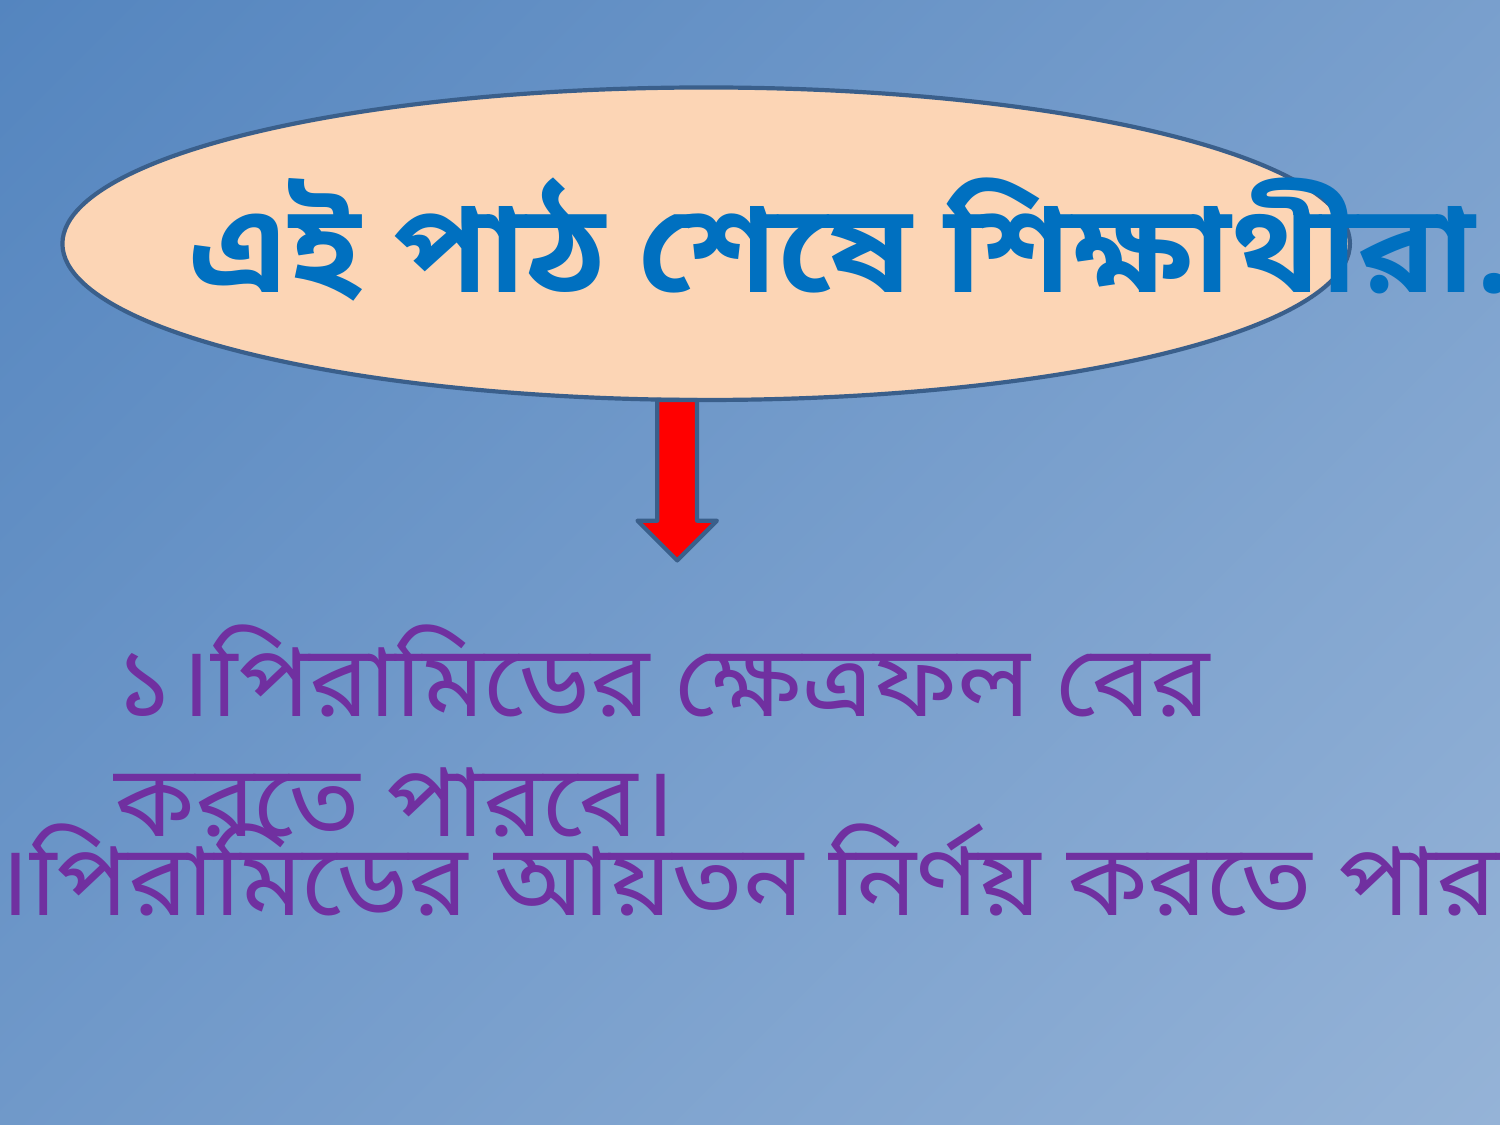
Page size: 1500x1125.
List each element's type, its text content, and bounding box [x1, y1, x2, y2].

text_box ১।পিরামিডের ক্ষেত্রফল বের করতে পারবে। [99, 608, 1450, 807]
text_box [62, 87, 1351, 561]
text_box এই পাঠ শেষে শিক্ষাথীরা... [1354, 160, 1500, 326]
text_box ২।পিরামিডের আয়তন নির্ণয় করতে পারবে। [0, 807, 1500, 943]
